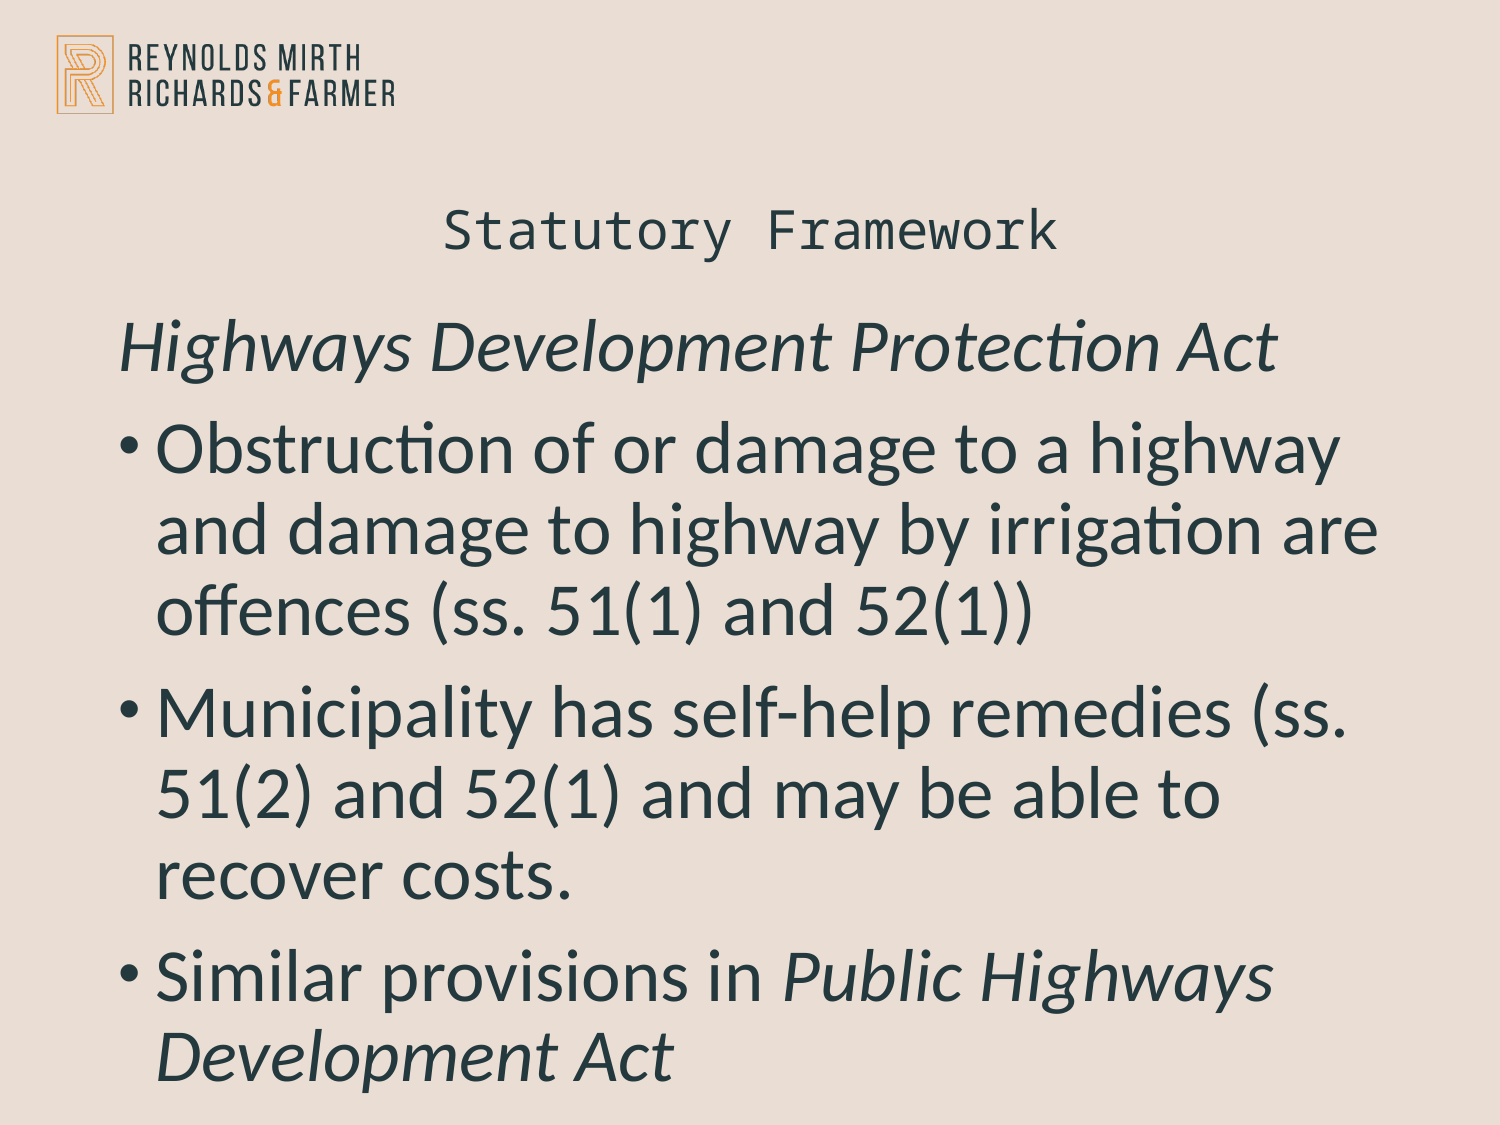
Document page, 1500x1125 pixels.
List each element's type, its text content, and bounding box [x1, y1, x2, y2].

title Statutory Framework [103, 174, 1397, 290]
picture [56, 34, 394, 114]
list Highways Development Protection Act Obstruction of or damage to a highway and damage to highway by irrigation are offences (ss. 51(1) and 52(1)) Municipality has self-help remedies (ss. 51(2) and 52(1) and may be able to recover costs. Similar provisions in Public Highways Development Act [103, 299, 1397, 1014]
